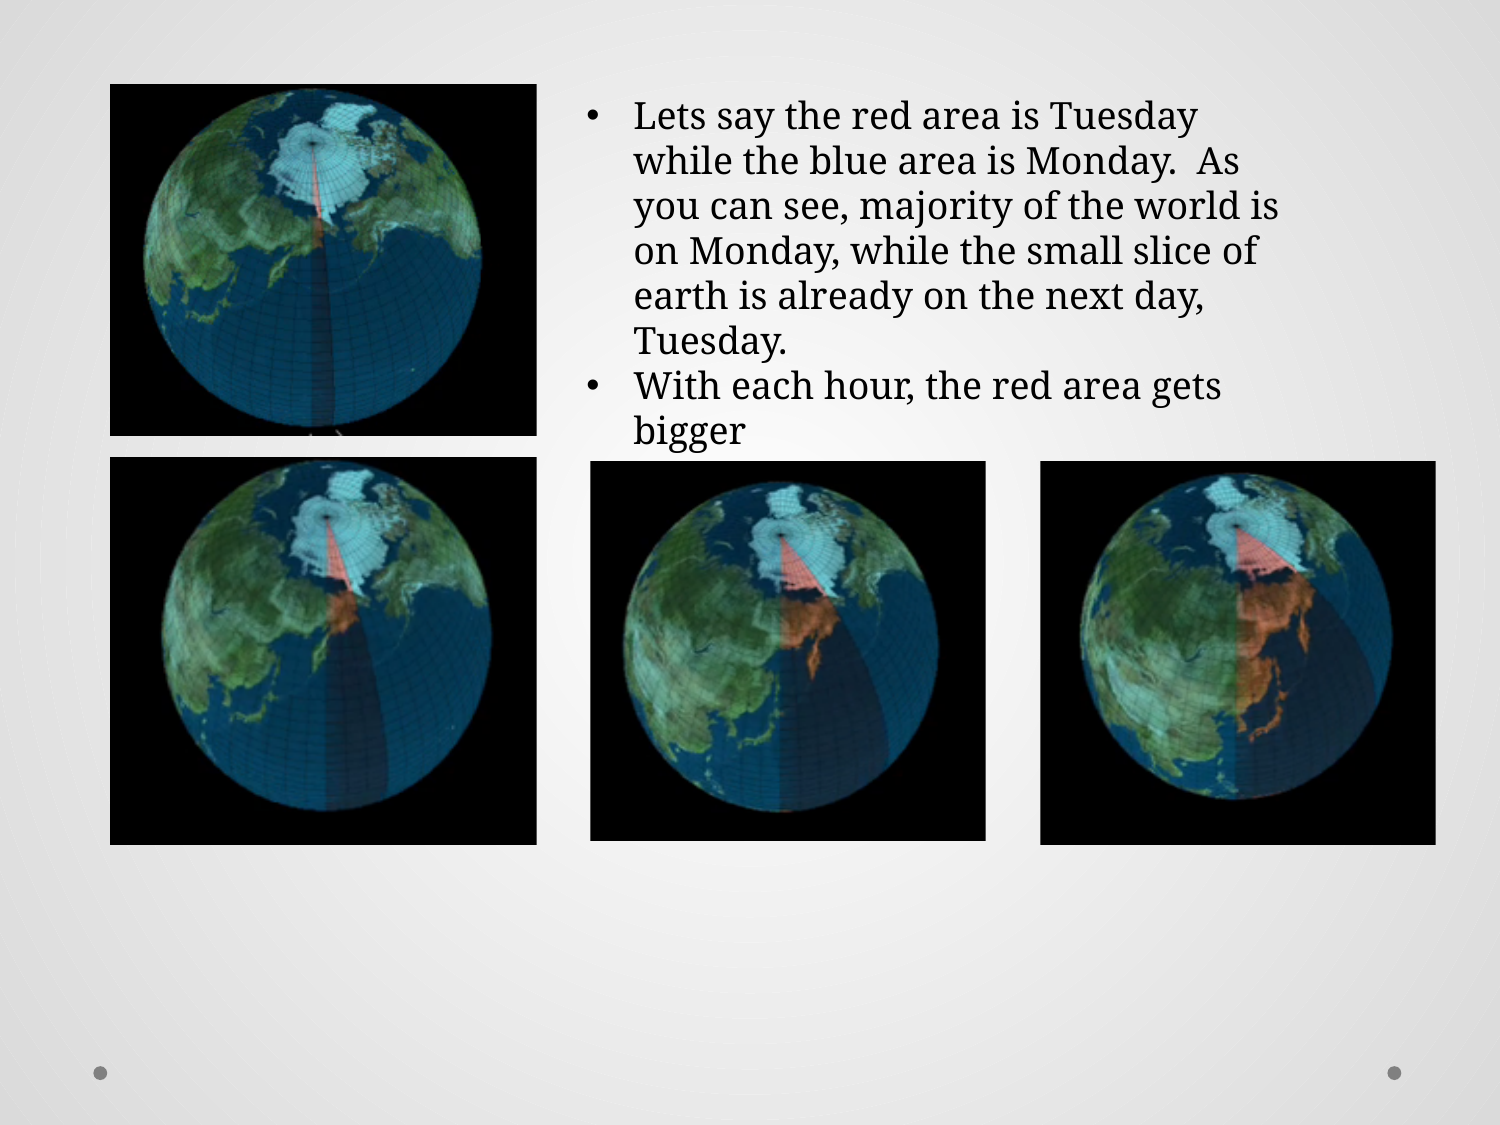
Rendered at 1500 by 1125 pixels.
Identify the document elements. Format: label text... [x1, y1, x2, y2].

picture [589, 461, 986, 845]
picture [1039, 461, 1436, 845]
text_box Lets say the red area is Tuesday while the blue area is Monday. As you can see, majority of the world is on Monday, while the small slice of earth is already on the next day, Tuesday. With each hour, the red area gets bigger [571, 84, 1322, 504]
picture [109, 456, 537, 845]
picture [109, 84, 537, 437]
